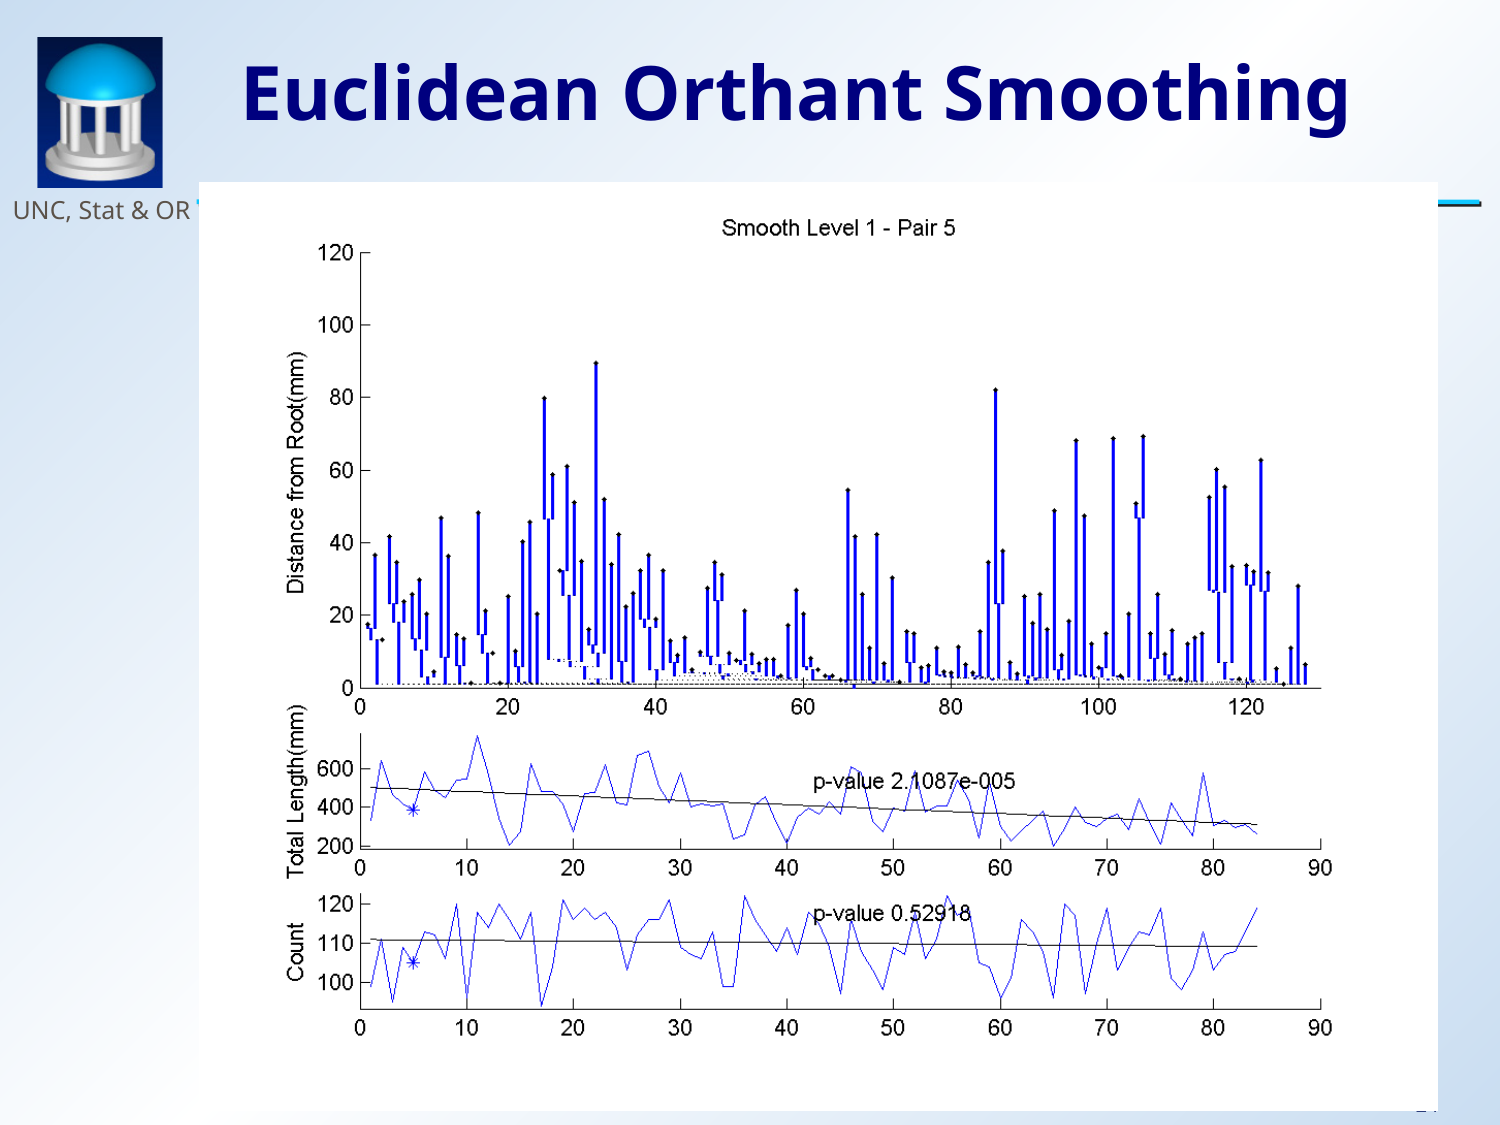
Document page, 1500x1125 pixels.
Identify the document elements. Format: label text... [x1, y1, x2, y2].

title Euclidean Orthant Smoothing [224, 24, 1438, 156]
picture [199, 182, 1438, 1112]
